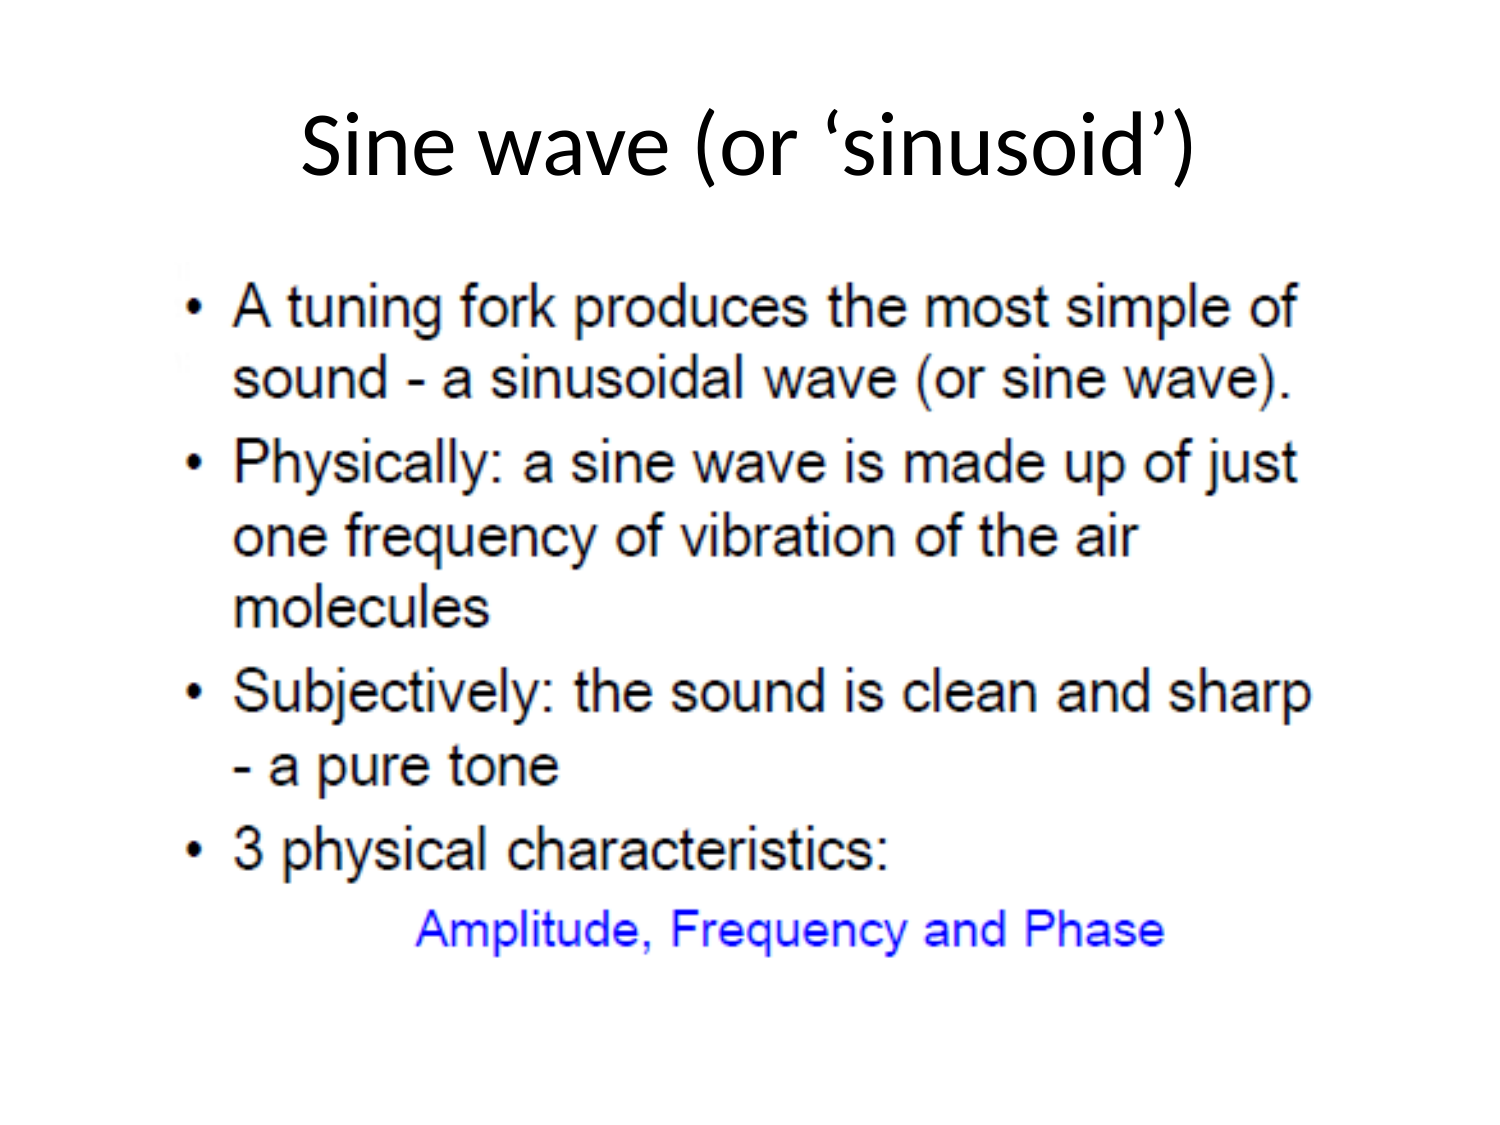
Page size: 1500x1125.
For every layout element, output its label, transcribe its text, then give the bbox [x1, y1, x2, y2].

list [174, 262, 1376, 971]
title Sine wave (or ‘sinusoid’) [75, 45, 1425, 233]
